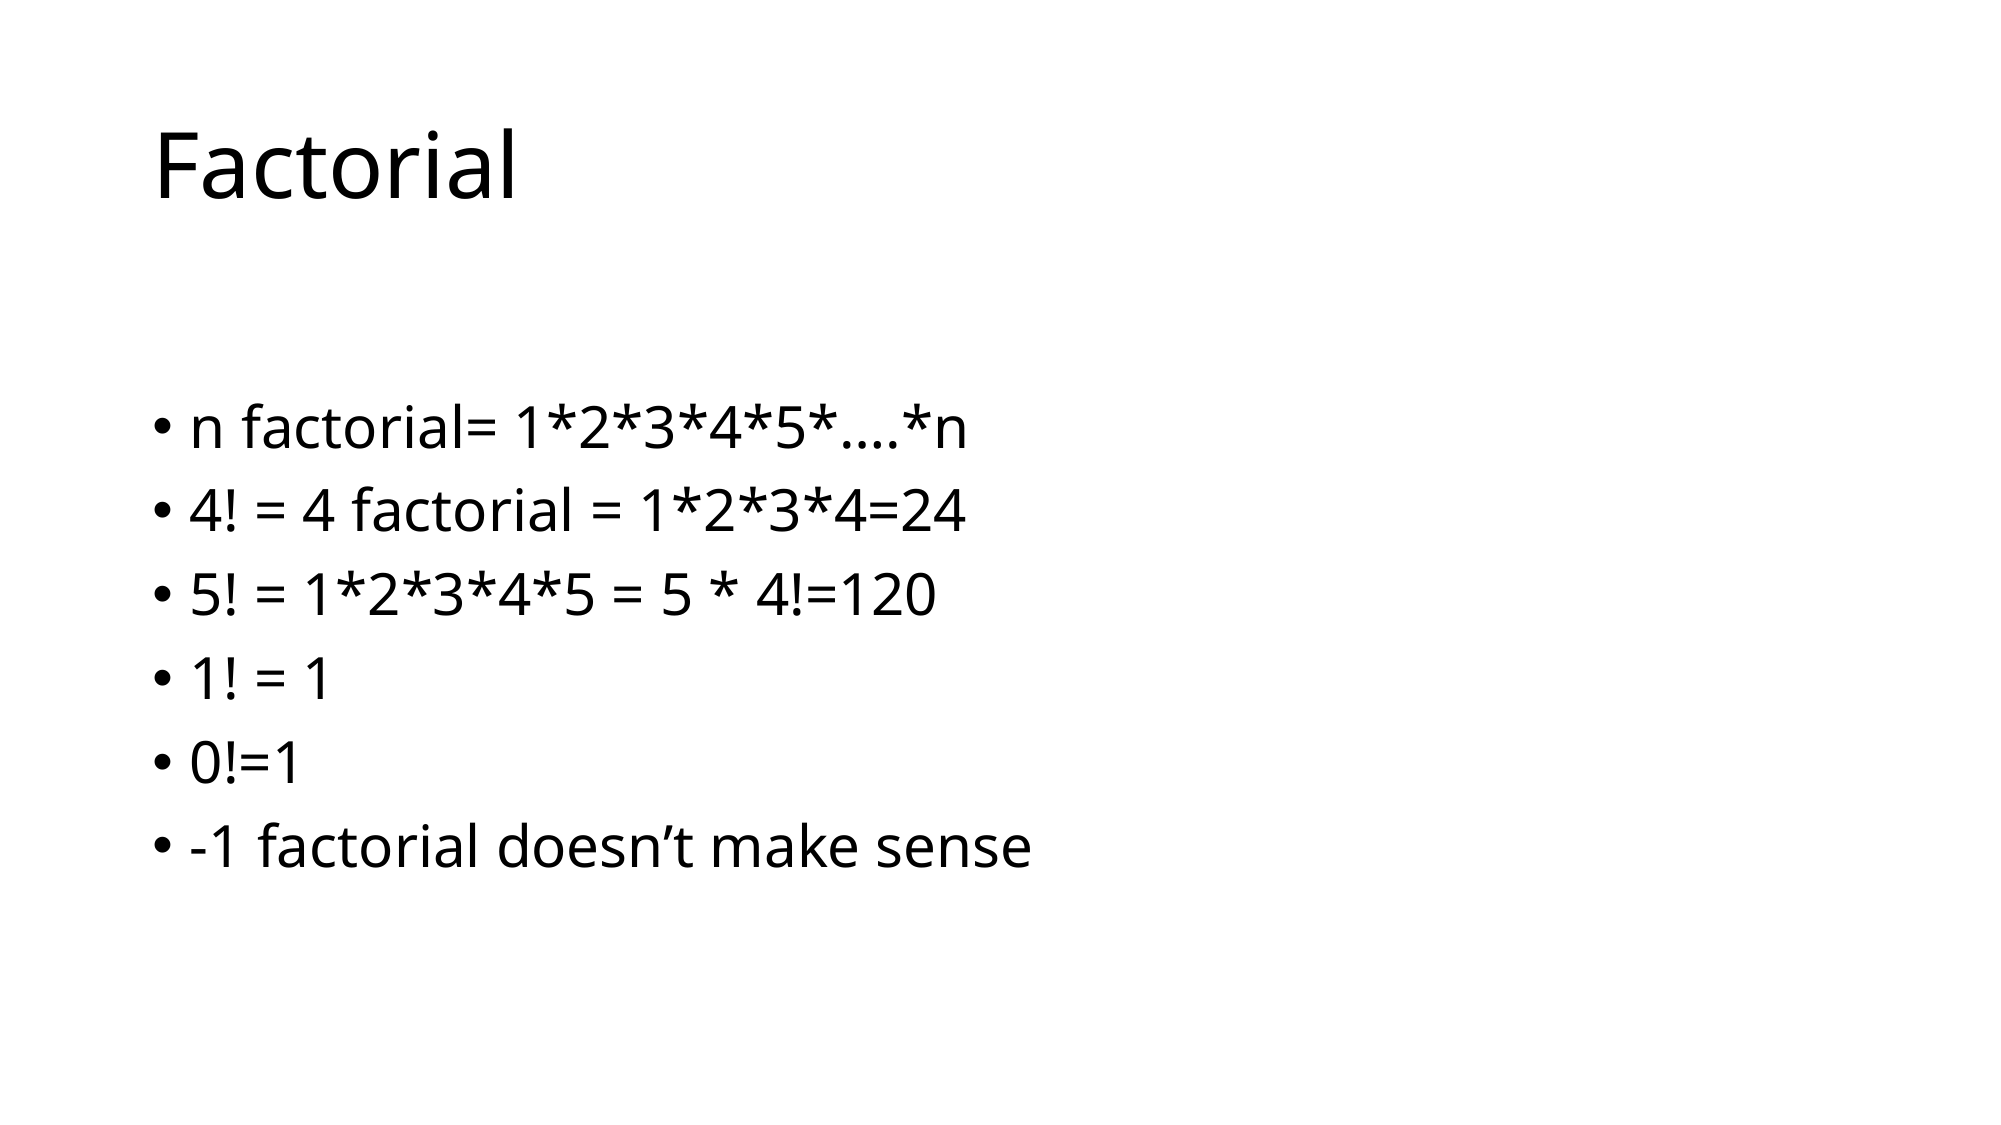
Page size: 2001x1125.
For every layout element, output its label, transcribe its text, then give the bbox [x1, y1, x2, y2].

title Factorial [137, 59, 1863, 278]
